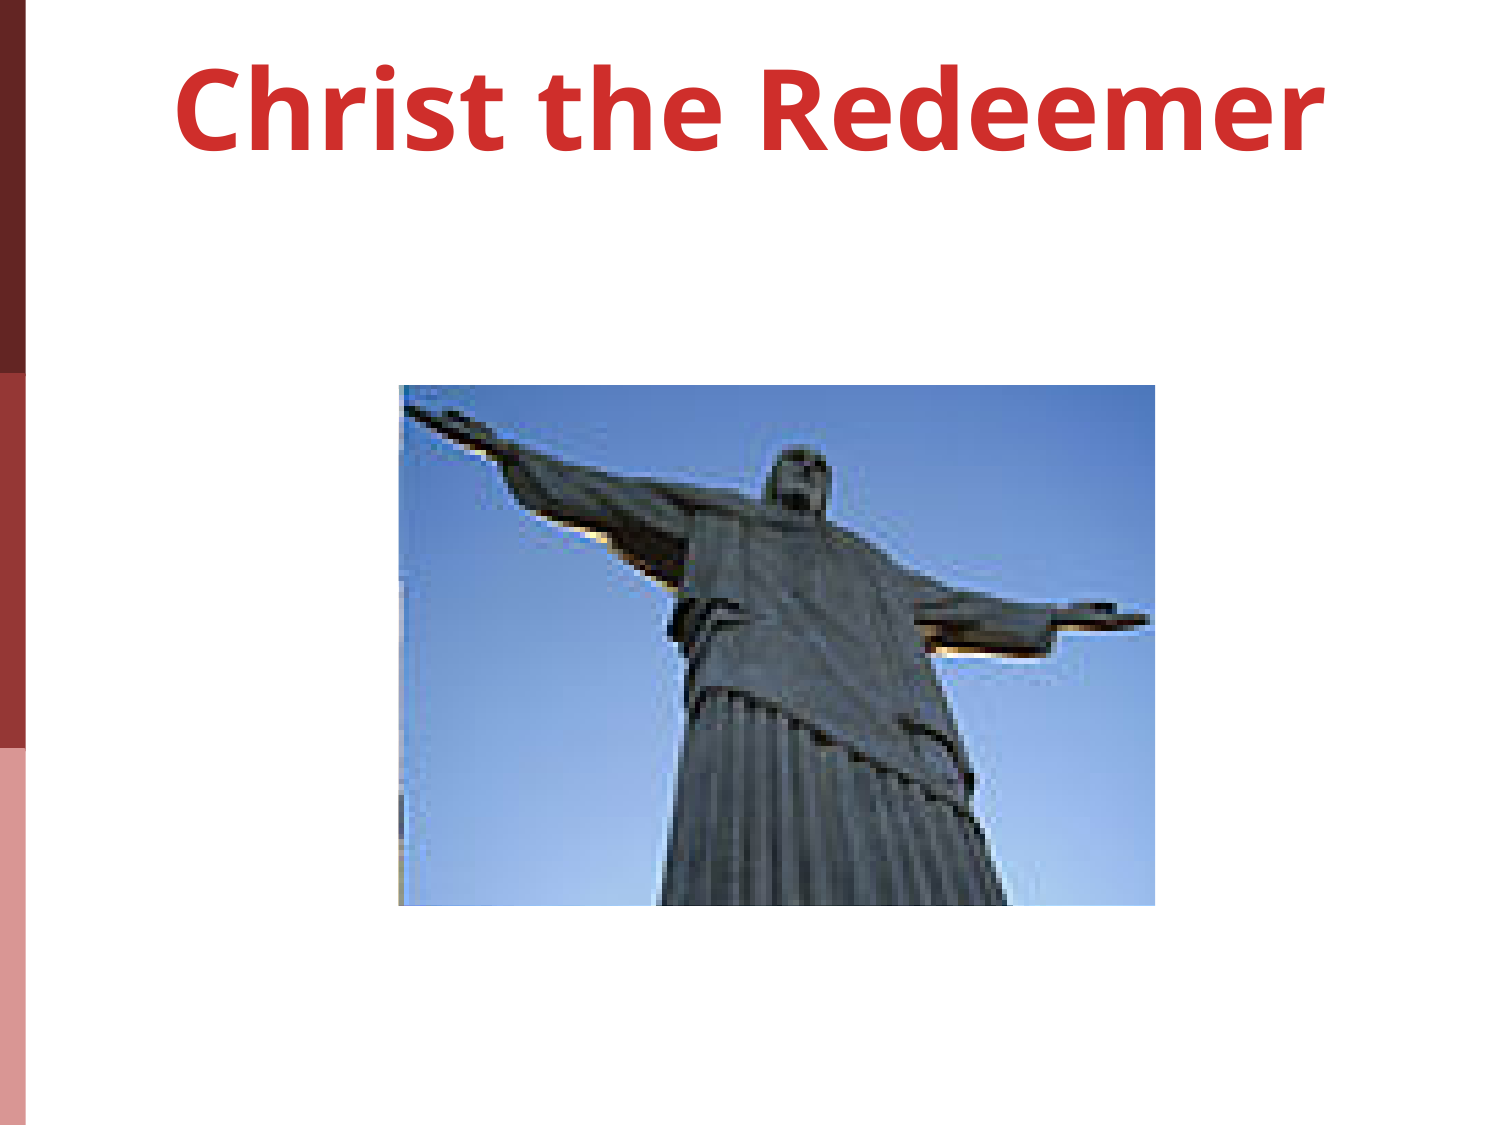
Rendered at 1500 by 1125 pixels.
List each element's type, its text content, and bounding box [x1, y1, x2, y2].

picture [398, 385, 1156, 906]
text_box Christ the Redeemer [156, 30, 1344, 181]
